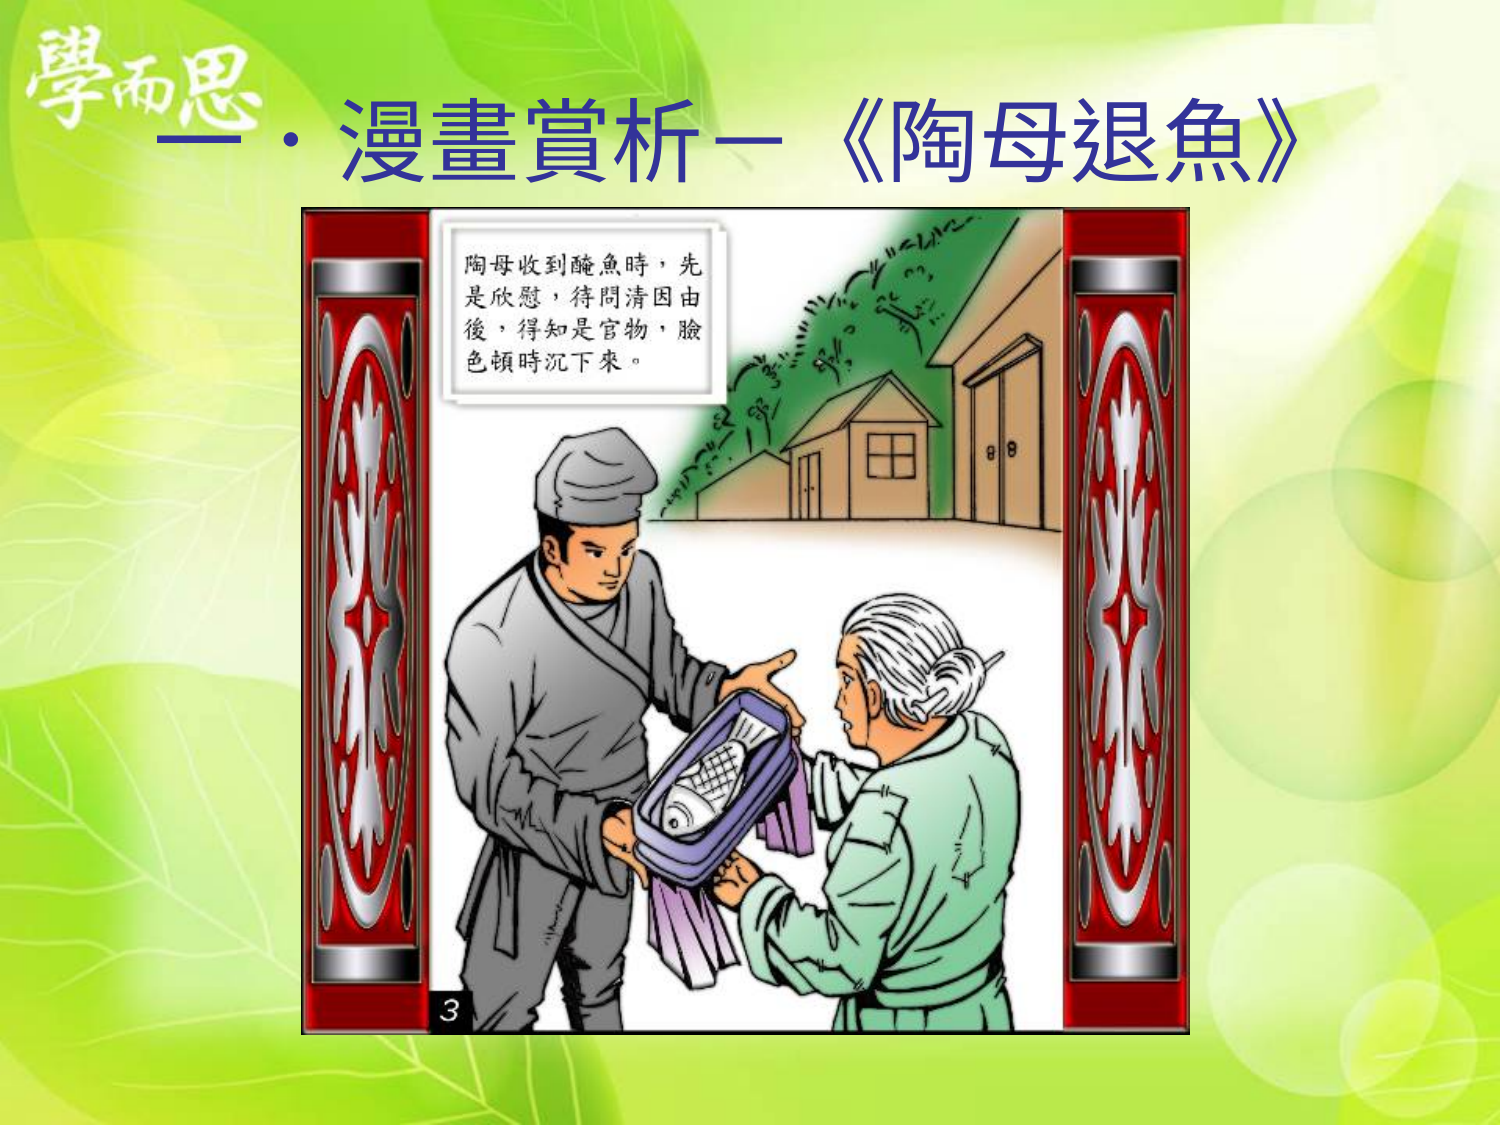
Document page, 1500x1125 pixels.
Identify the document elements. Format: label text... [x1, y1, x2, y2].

picture [0, 0, 1500, 1125]
title 一．漫畫賞析－《陶母退魚》 [75, 45, 1425, 233]
